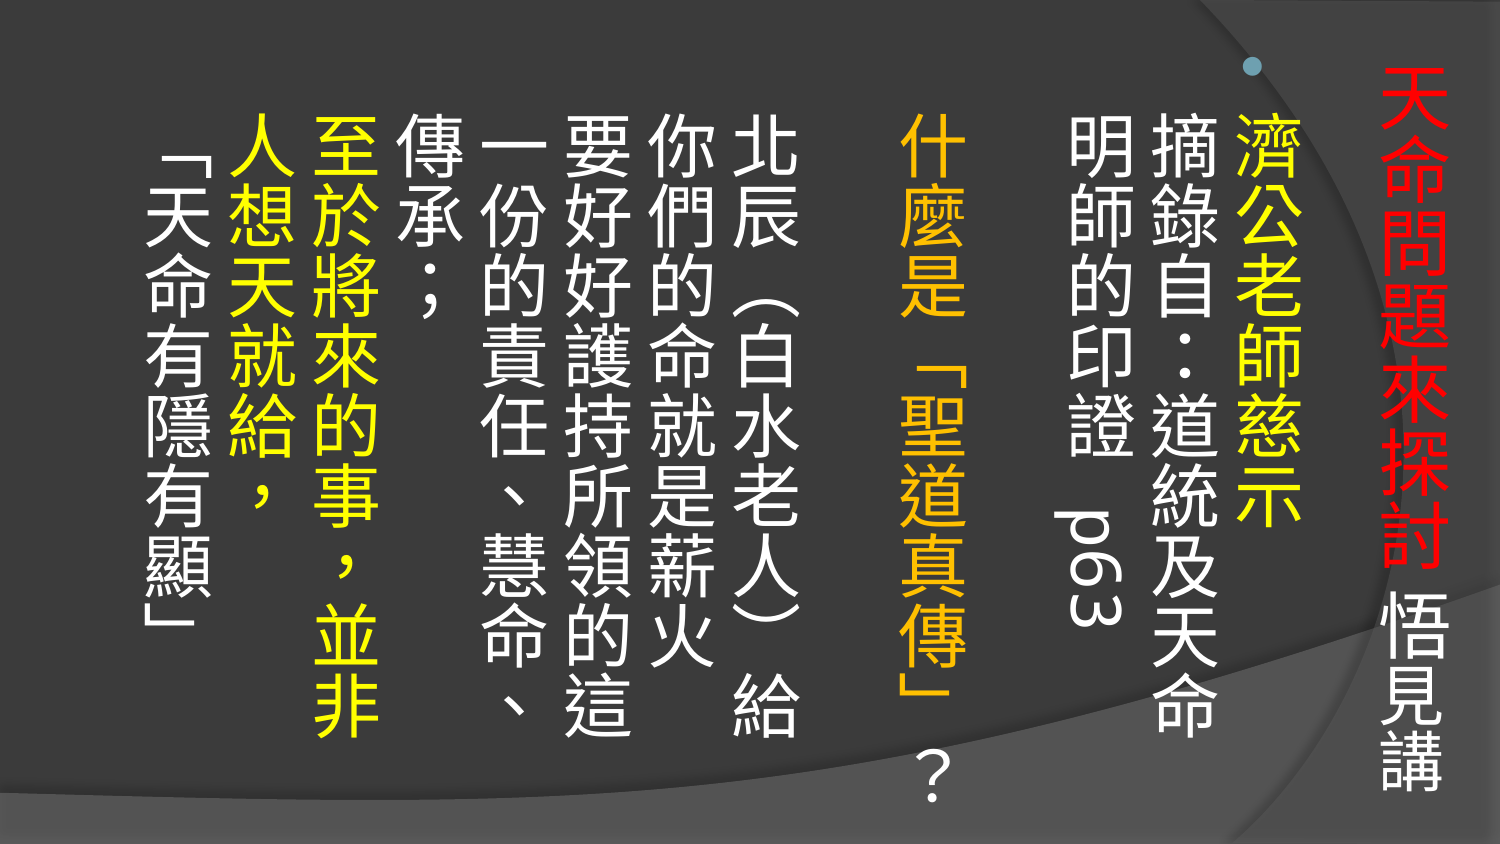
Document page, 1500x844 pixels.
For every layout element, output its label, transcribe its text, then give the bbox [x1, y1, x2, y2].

title 天命問題來探討 悟見講 [1352, 33, 1473, 836]
list 濟公老師慈示 摘錄自：道統及天命明師的印證 p63 什麼是「聖道真傳」？ 北辰（白水老人）給你們的命就是薪火 要好好護持所領的這一份的責任、慧命、傳承； 至於將來的事，並非人想天就給， 「天命有隱有顯」 [29, 33, 1329, 812]
